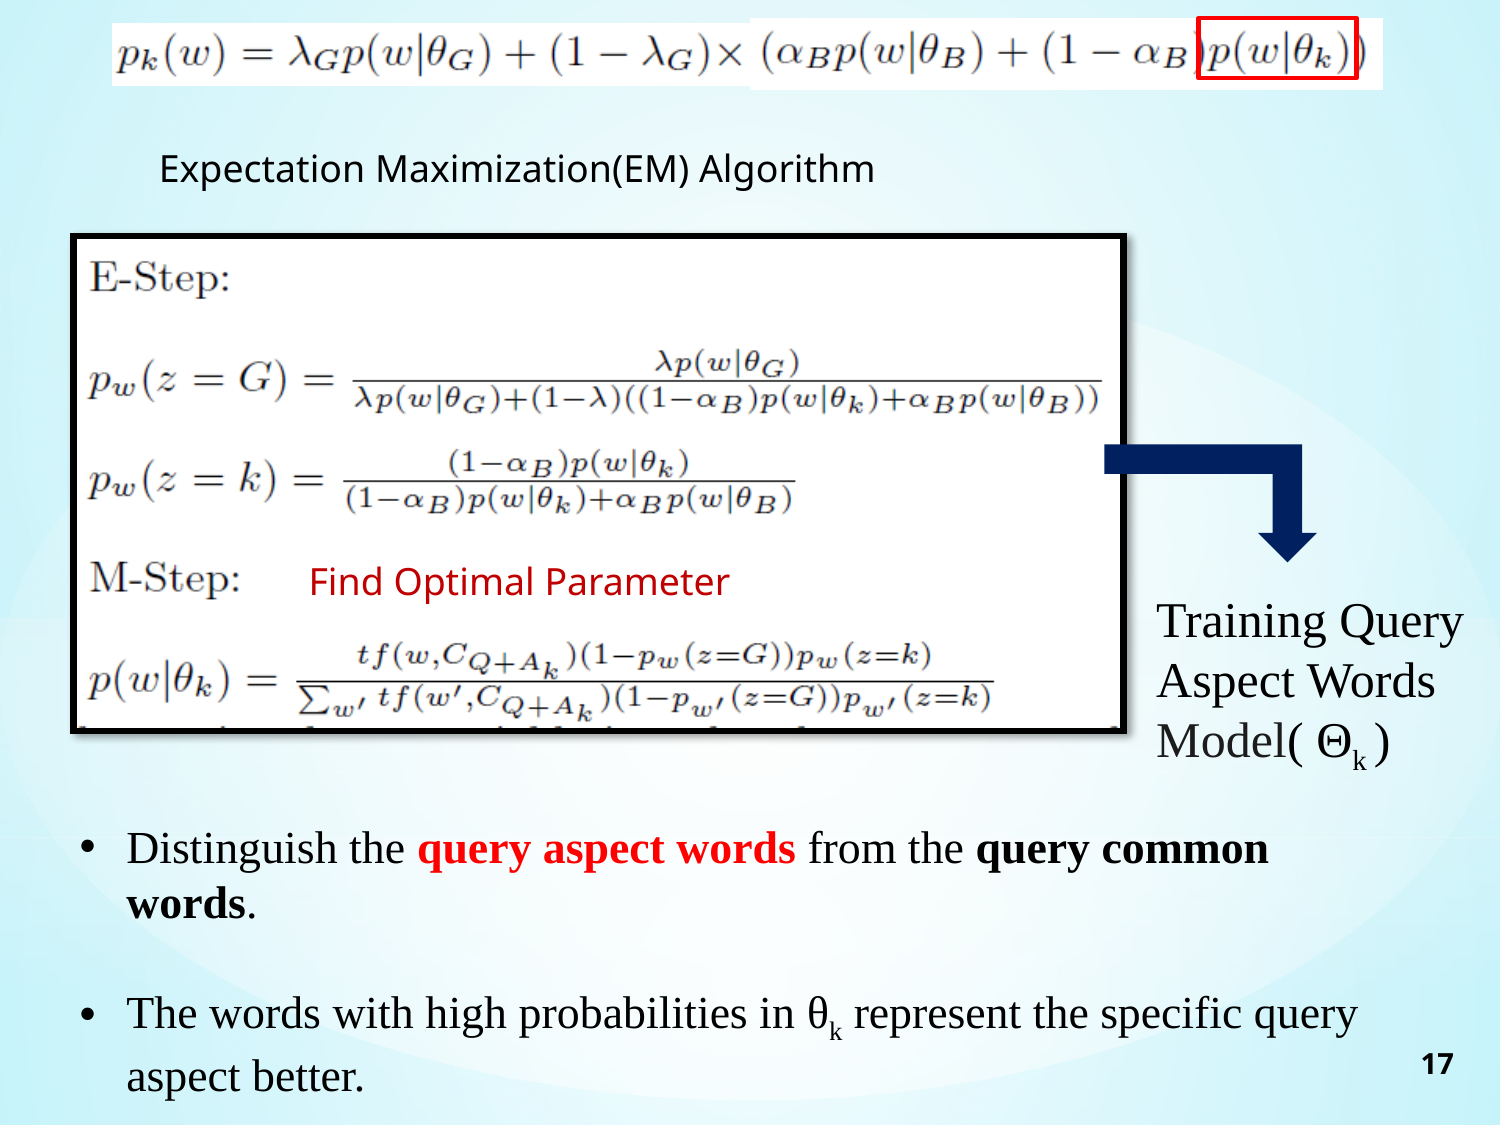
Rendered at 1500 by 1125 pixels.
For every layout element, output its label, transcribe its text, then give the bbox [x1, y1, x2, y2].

picture [76, 238, 1121, 729]
text_box [1124, 444, 1317, 563]
picture [111, 17, 1383, 91]
text_box Distinguish the query aspect words from the query common words. The words with high probabilities in θk represent the specific query aspect better. [64, 810, 1418, 1108]
slide_number 17 [1418, 1035, 1500, 1095]
text_box Training Query Aspect Words Model( Θk ) [1141, 579, 1492, 828]
text_box Expectation Maximization(EM) Algorithm [144, 137, 891, 197]
